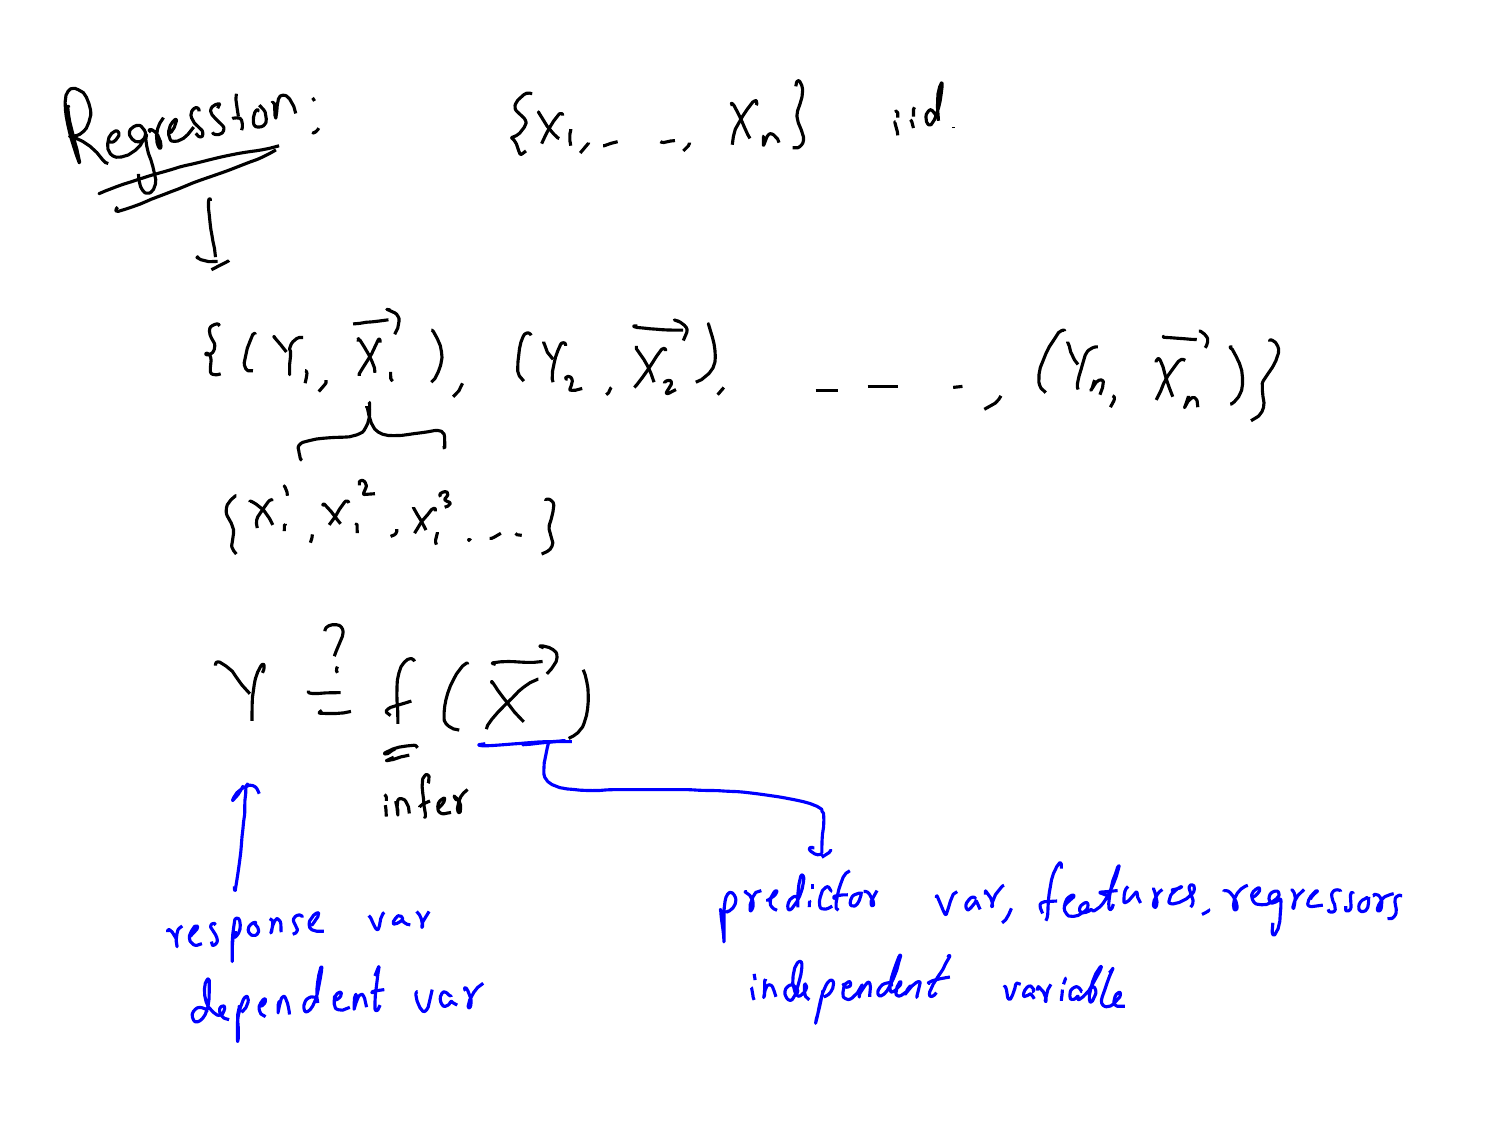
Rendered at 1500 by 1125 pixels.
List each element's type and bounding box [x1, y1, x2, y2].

text_box [284, 401, 555, 555]
text_box [232, 783, 260, 891]
text_box [750, 955, 951, 1024]
text_box [308, 624, 589, 739]
text_box [249, 499, 286, 532]
text_box [1038, 329, 1115, 408]
text_box [225, 495, 237, 555]
text_box [952, 386, 1002, 410]
text_box [511, 92, 618, 155]
text_box [894, 82, 954, 136]
text_box [64, 88, 319, 212]
text_box [167, 912, 325, 962]
text_box [517, 319, 725, 395]
text_box [384, 745, 468, 818]
text_box [815, 386, 899, 391]
text_box [1003, 966, 1126, 1008]
text_box [215, 661, 265, 722]
text_box [1155, 330, 1279, 422]
text_box [191, 966, 484, 1042]
text_box [478, 740, 878, 943]
text_box [196, 198, 463, 397]
text_box [660, 80, 804, 152]
text_box [936, 862, 1403, 936]
text_box [368, 911, 430, 930]
